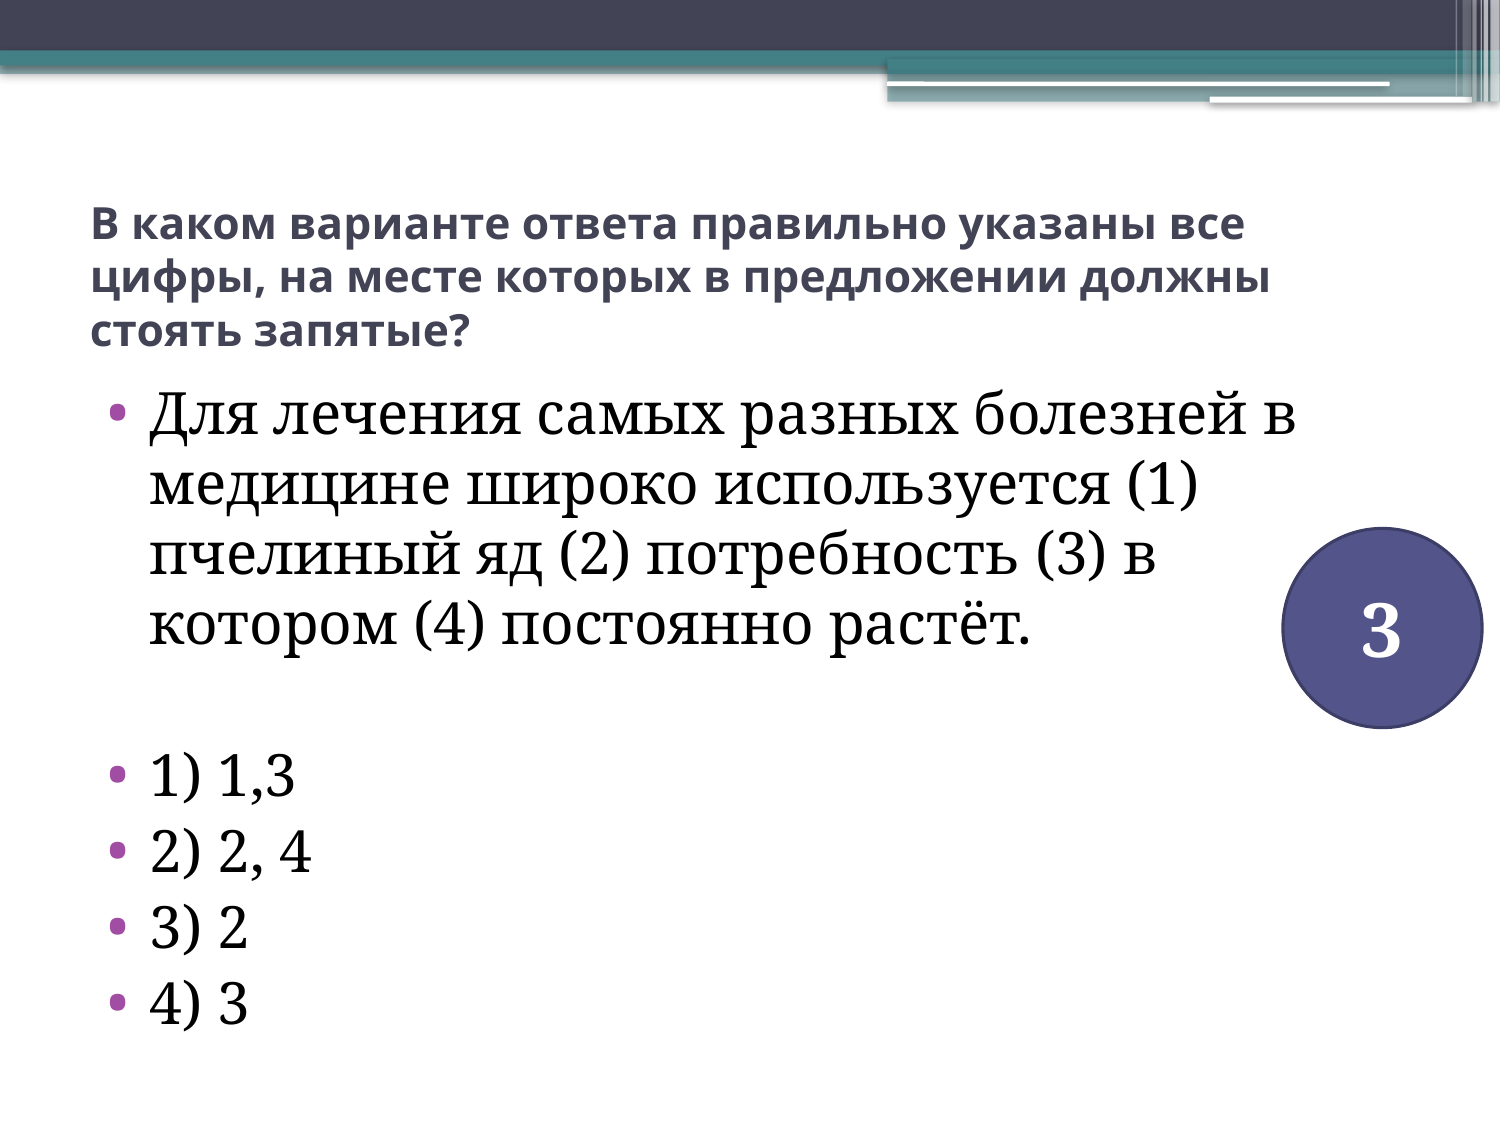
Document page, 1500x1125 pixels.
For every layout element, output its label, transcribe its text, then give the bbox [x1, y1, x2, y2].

text_box 3 [1281, 526, 1484, 730]
list Для лечения самых разных болезней в медицине широко используется (1) пчелиный яд (2) потребность (3) в котором (4) постоянно растёт. 1) 1,3 2) 2, 4 3) 2 4) 3 [75, 368, 1425, 1079]
title В каком варианте ответа правильно указаны все цифры, на месте которых в предложении должны стоять запятые? [75, 187, 1425, 363]
